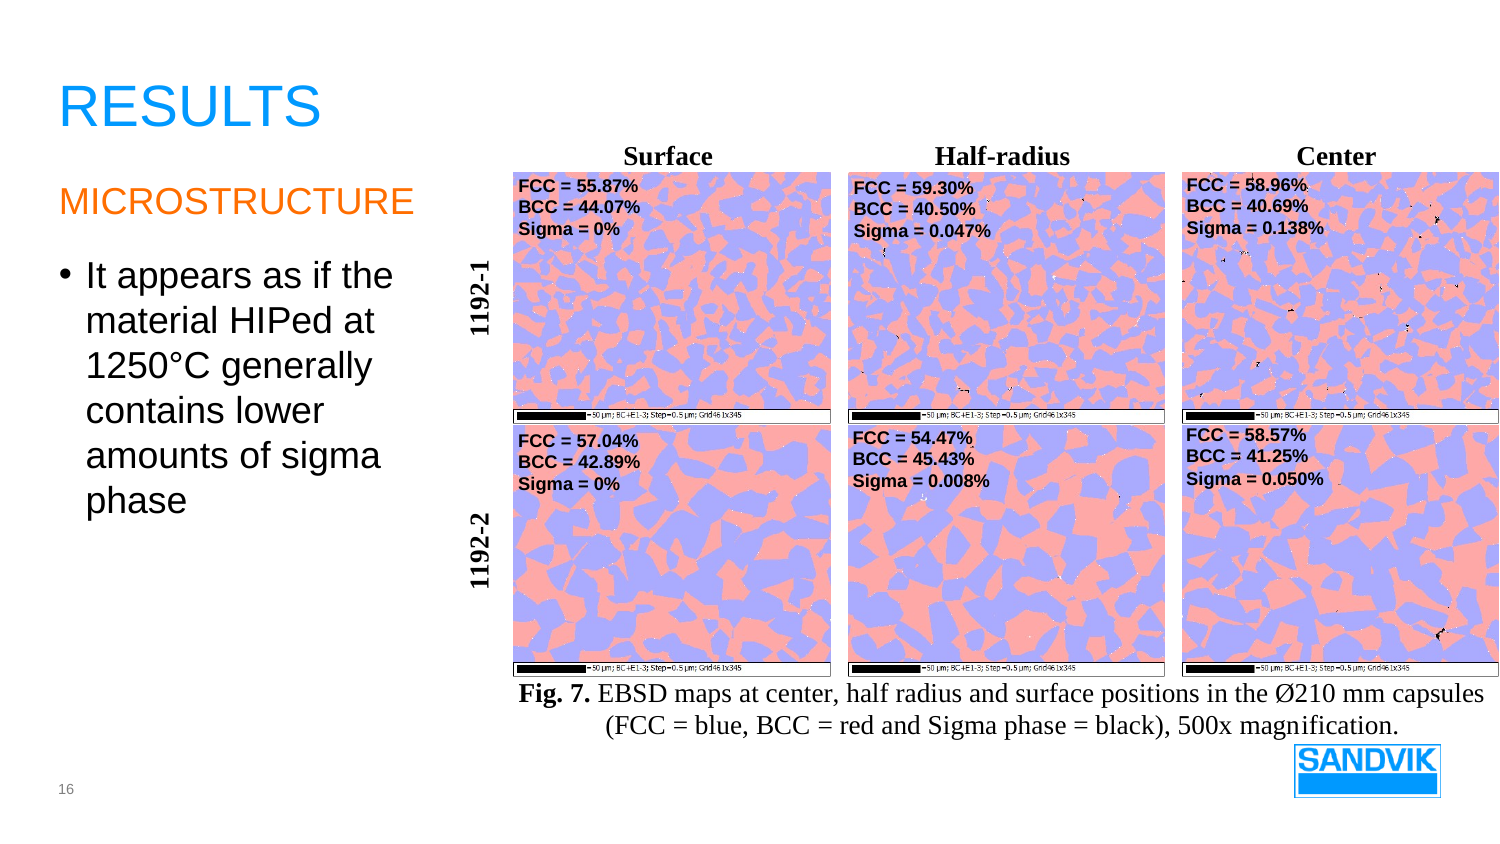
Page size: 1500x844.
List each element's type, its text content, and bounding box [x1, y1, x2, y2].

list It appears as if the material HIPed at 1250°C generally contains lower amounts of sigma phase [59, 250, 437, 718]
slide_number 16 [58, 767, 295, 798]
list microstructure [59, 177, 437, 222]
picture [442, 140, 1500, 798]
title results [59, 67, 1441, 127]
